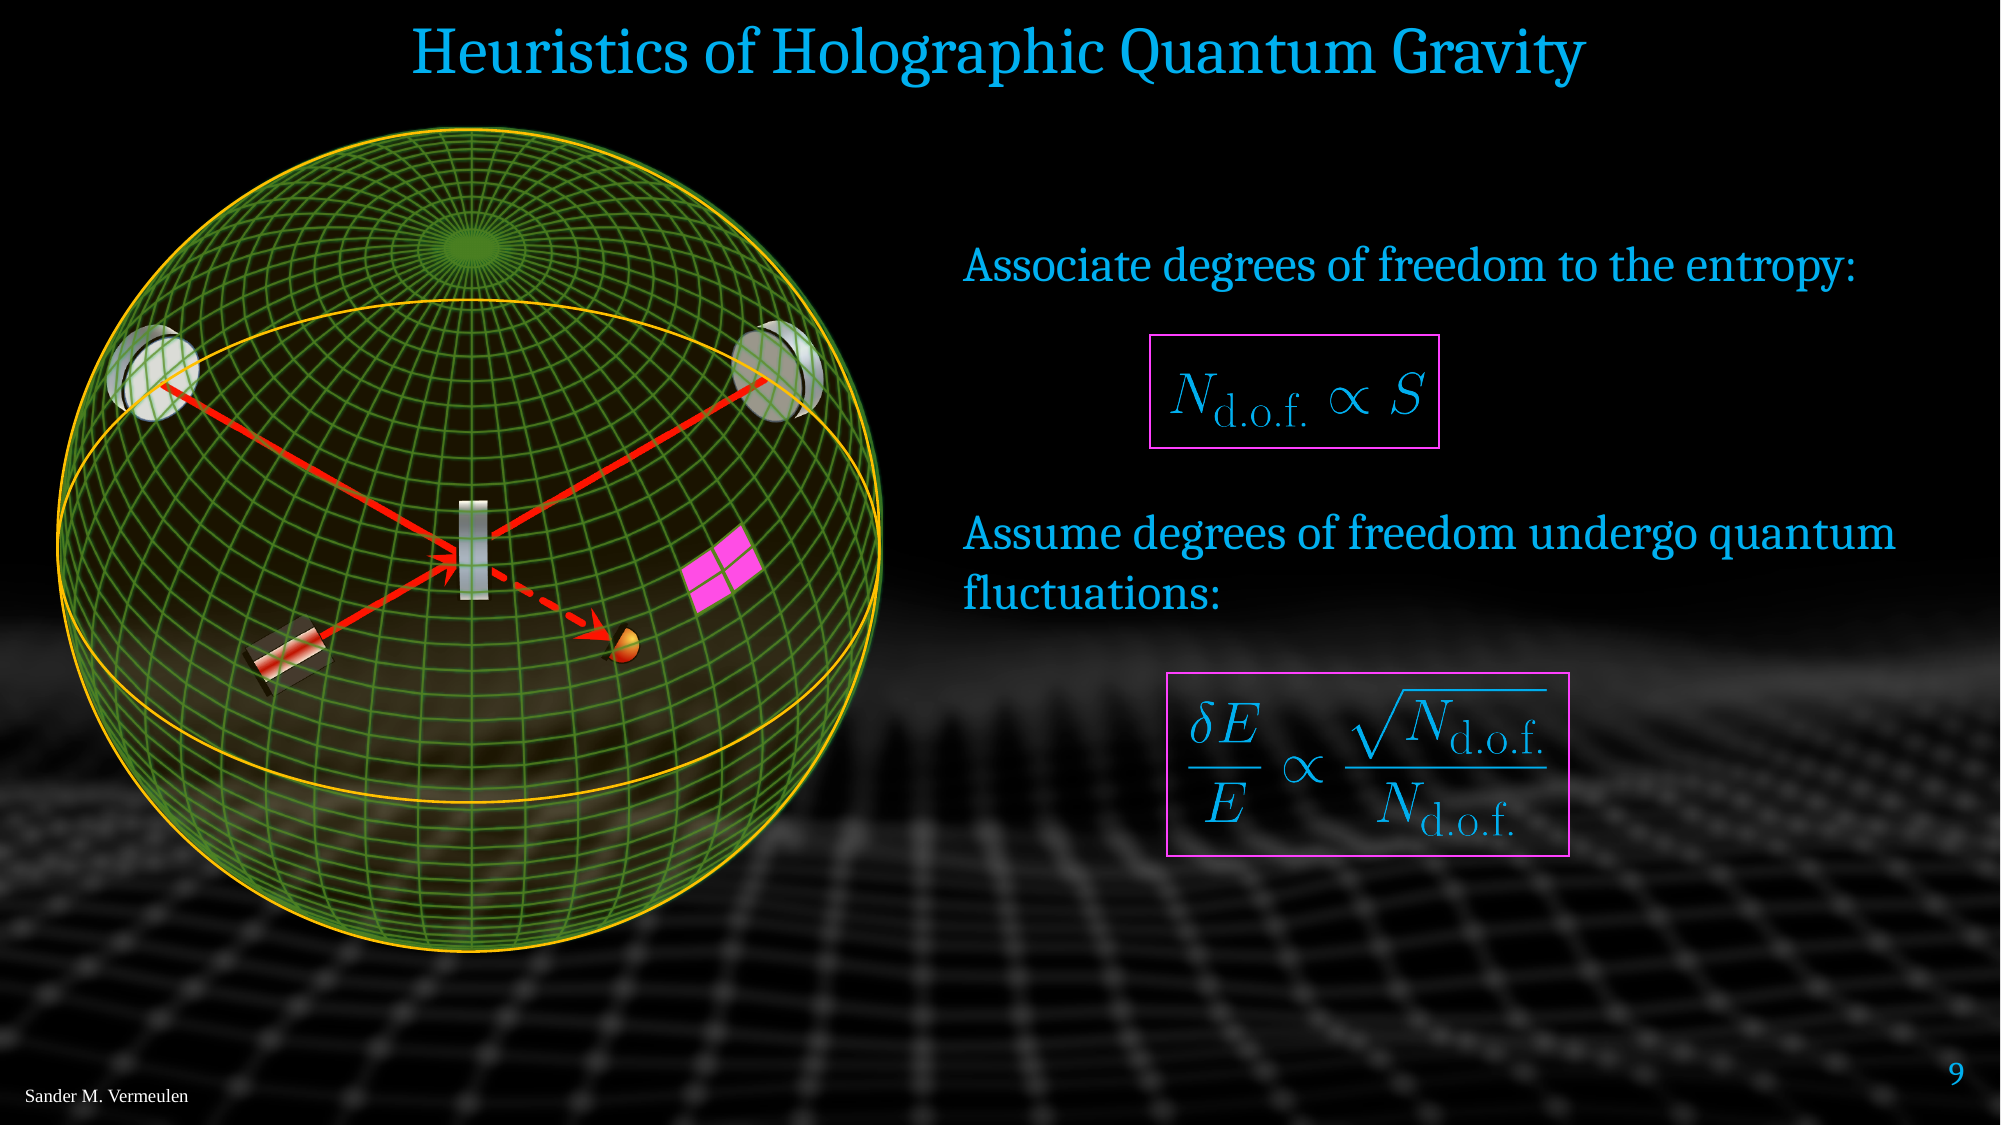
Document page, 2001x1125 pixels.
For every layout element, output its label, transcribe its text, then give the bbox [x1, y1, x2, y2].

slide_number 9 [1911, 1038, 1980, 1107]
text_box Heuristics of Holographic Quantum Gravity [0, 0, 2000, 95]
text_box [60, 127, 883, 950]
picture [0, 0, 2001, 1125]
text_box Assume degrees of freedom undergo quantum fluctuations: [948, 492, 2000, 628]
footer Sander M. Vermeulen [0, 1065, 214, 1125]
text_box Associate degrees of freedom to the entropy: [948, 224, 2000, 300]
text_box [57, 129, 880, 952]
text_box [1166, 672, 1570, 857]
text_box [1149, 334, 1440, 449]
